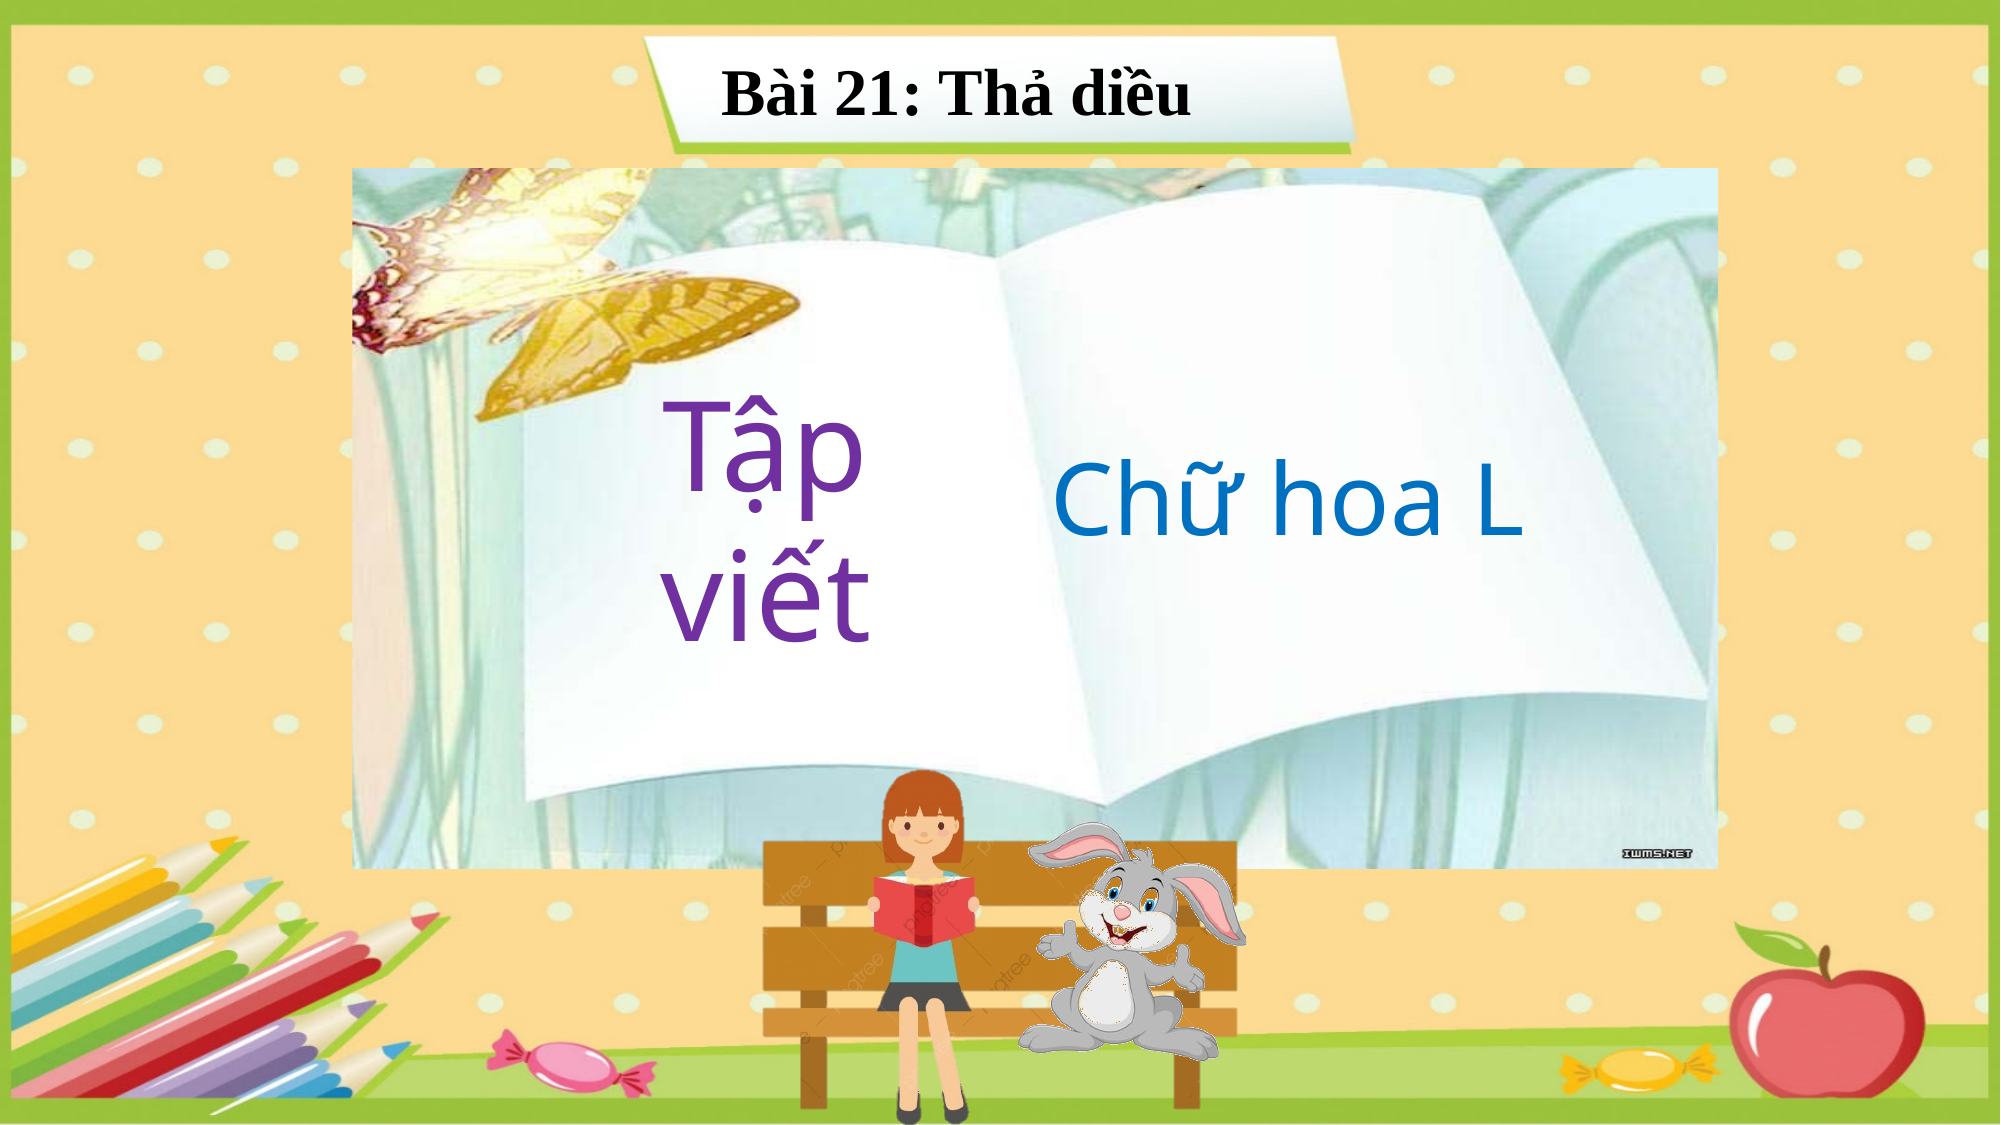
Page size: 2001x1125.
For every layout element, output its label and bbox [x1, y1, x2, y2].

list [0, 0, 2000, 1125]
picture [352, 168, 1719, 1125]
